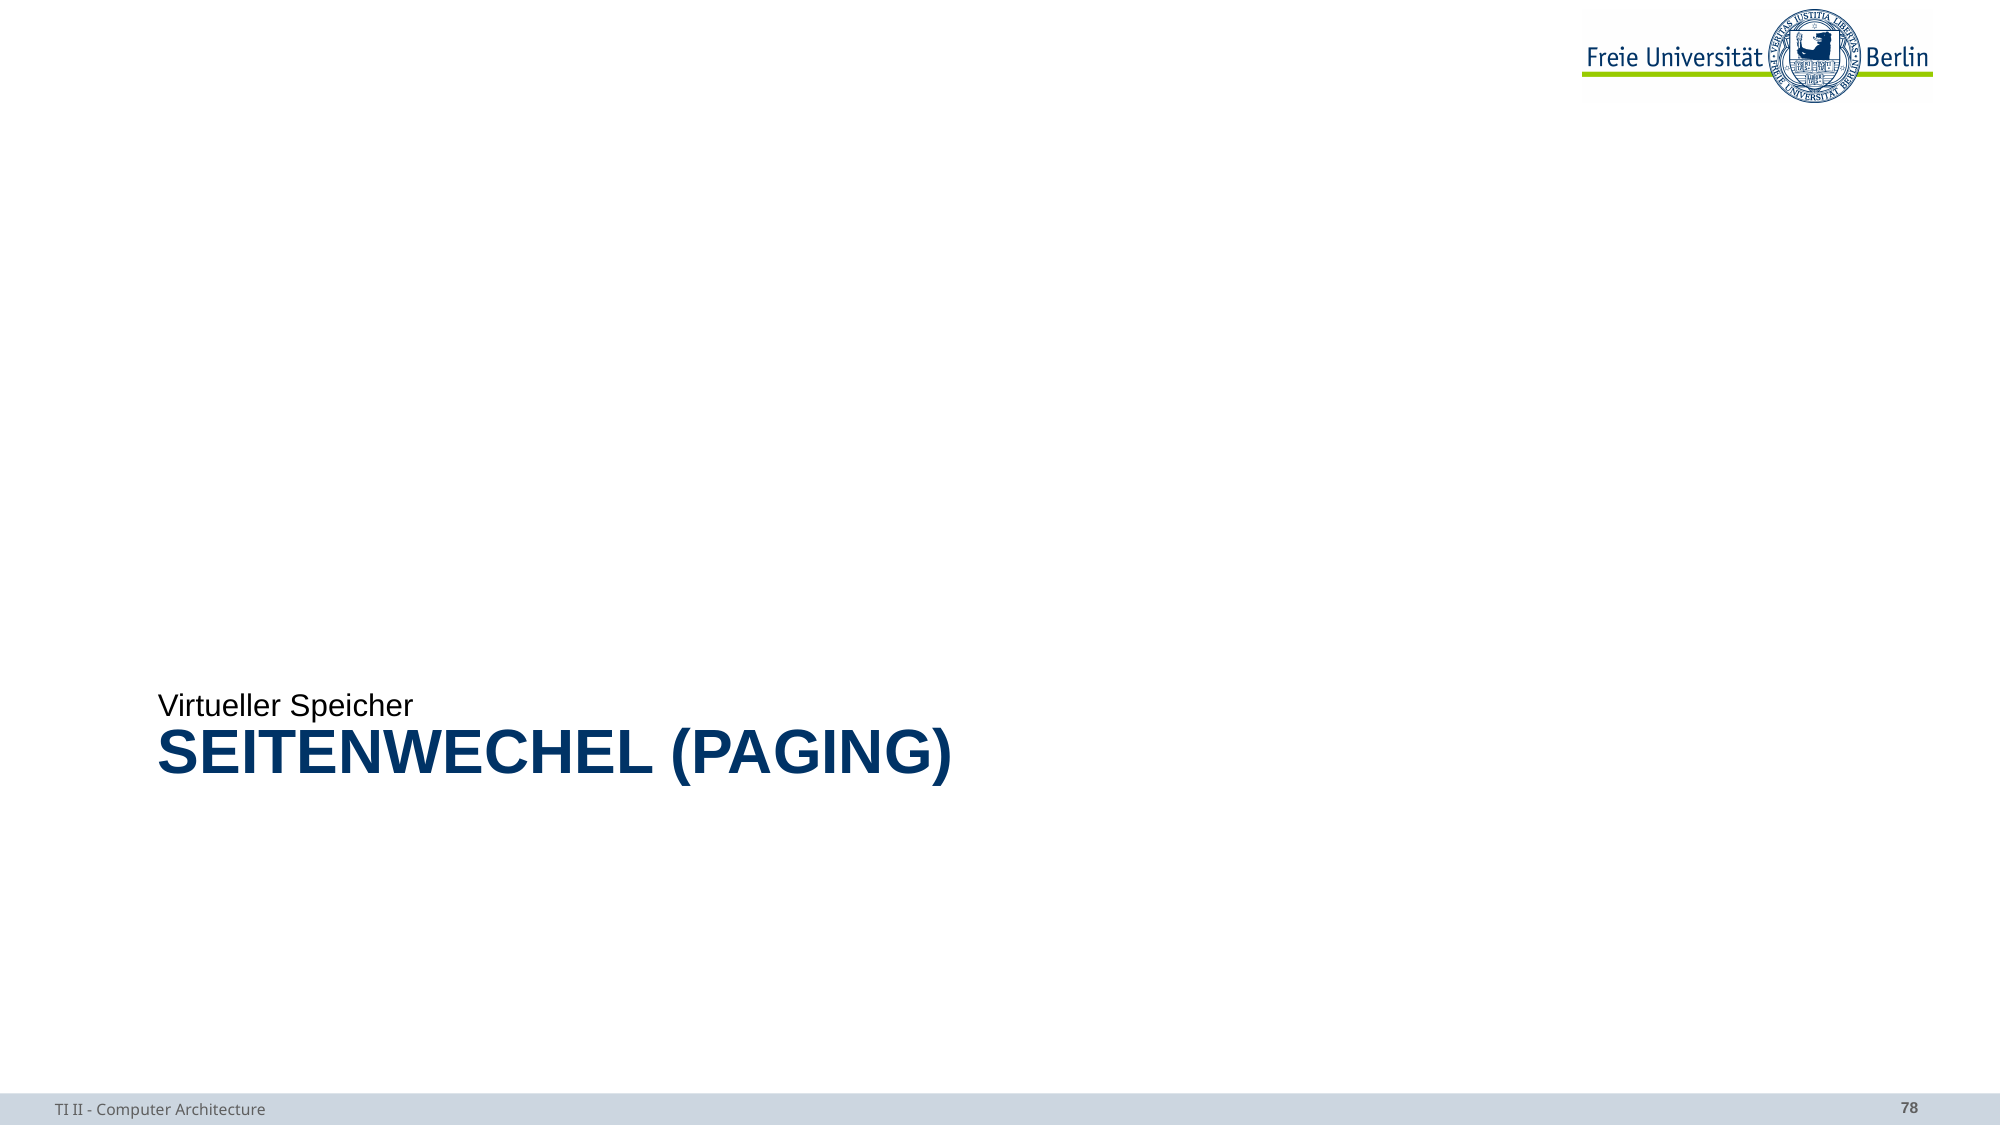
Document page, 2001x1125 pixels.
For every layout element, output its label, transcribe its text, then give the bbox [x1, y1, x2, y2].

title Seitenwechel (Paging) [157, 724, 1859, 947]
footer TI II - Computer Architecture [54, 1091, 1363, 1125]
picture [1582, 9, 1933, 103]
list Virtueller Speicher [157, 476, 1859, 724]
